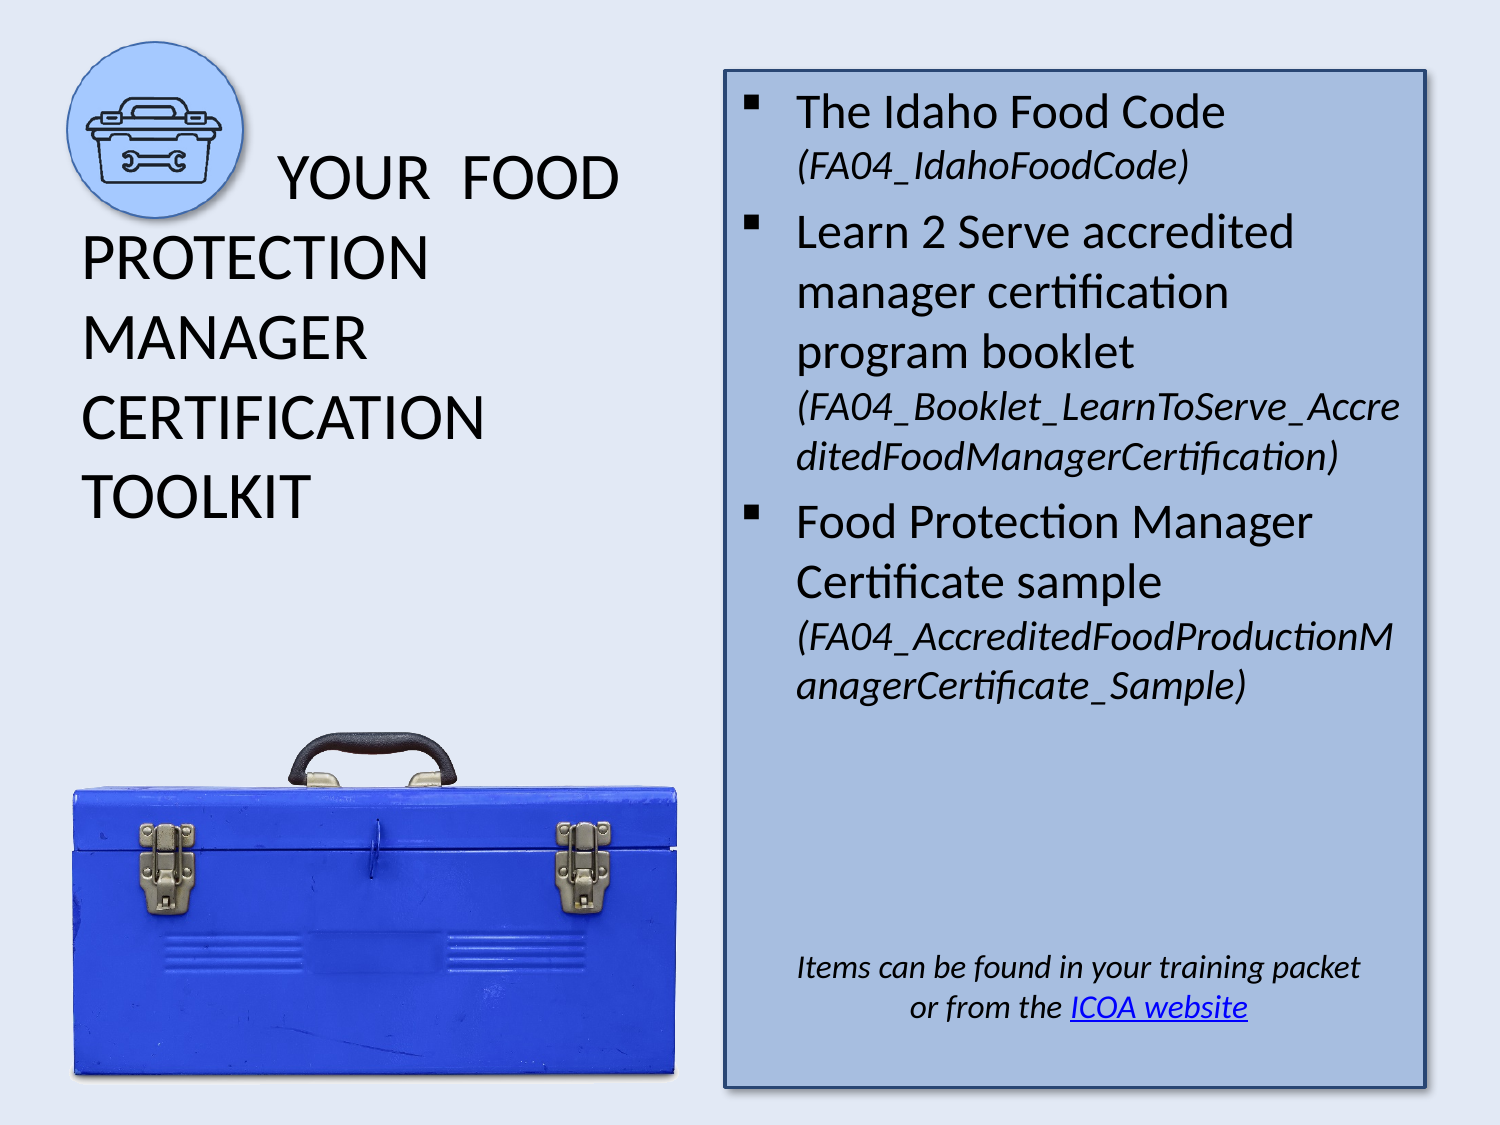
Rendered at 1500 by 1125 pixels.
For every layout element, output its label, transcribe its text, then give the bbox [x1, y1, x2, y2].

list The Idaho Food Code (FA04_IdahoFoodCode) Learn 2 Serve accredited manager certification program booklet (FA04_Booklet_LearnToServe_AccreditedFoodManagerCertification) Food Protection Manager Certificate sample (FA04_AccreditedFoodProductionManagerCertificate_Sample) [723, 69, 1427, 1089]
title Your Food Protection Manager Certification Toolkit [66, 125, 675, 663]
picture [24, 699, 763, 1100]
text_box Items can be found in your training packet or from the ICOA website [771, 937, 1388, 1032]
picture [62, 37, 255, 230]
